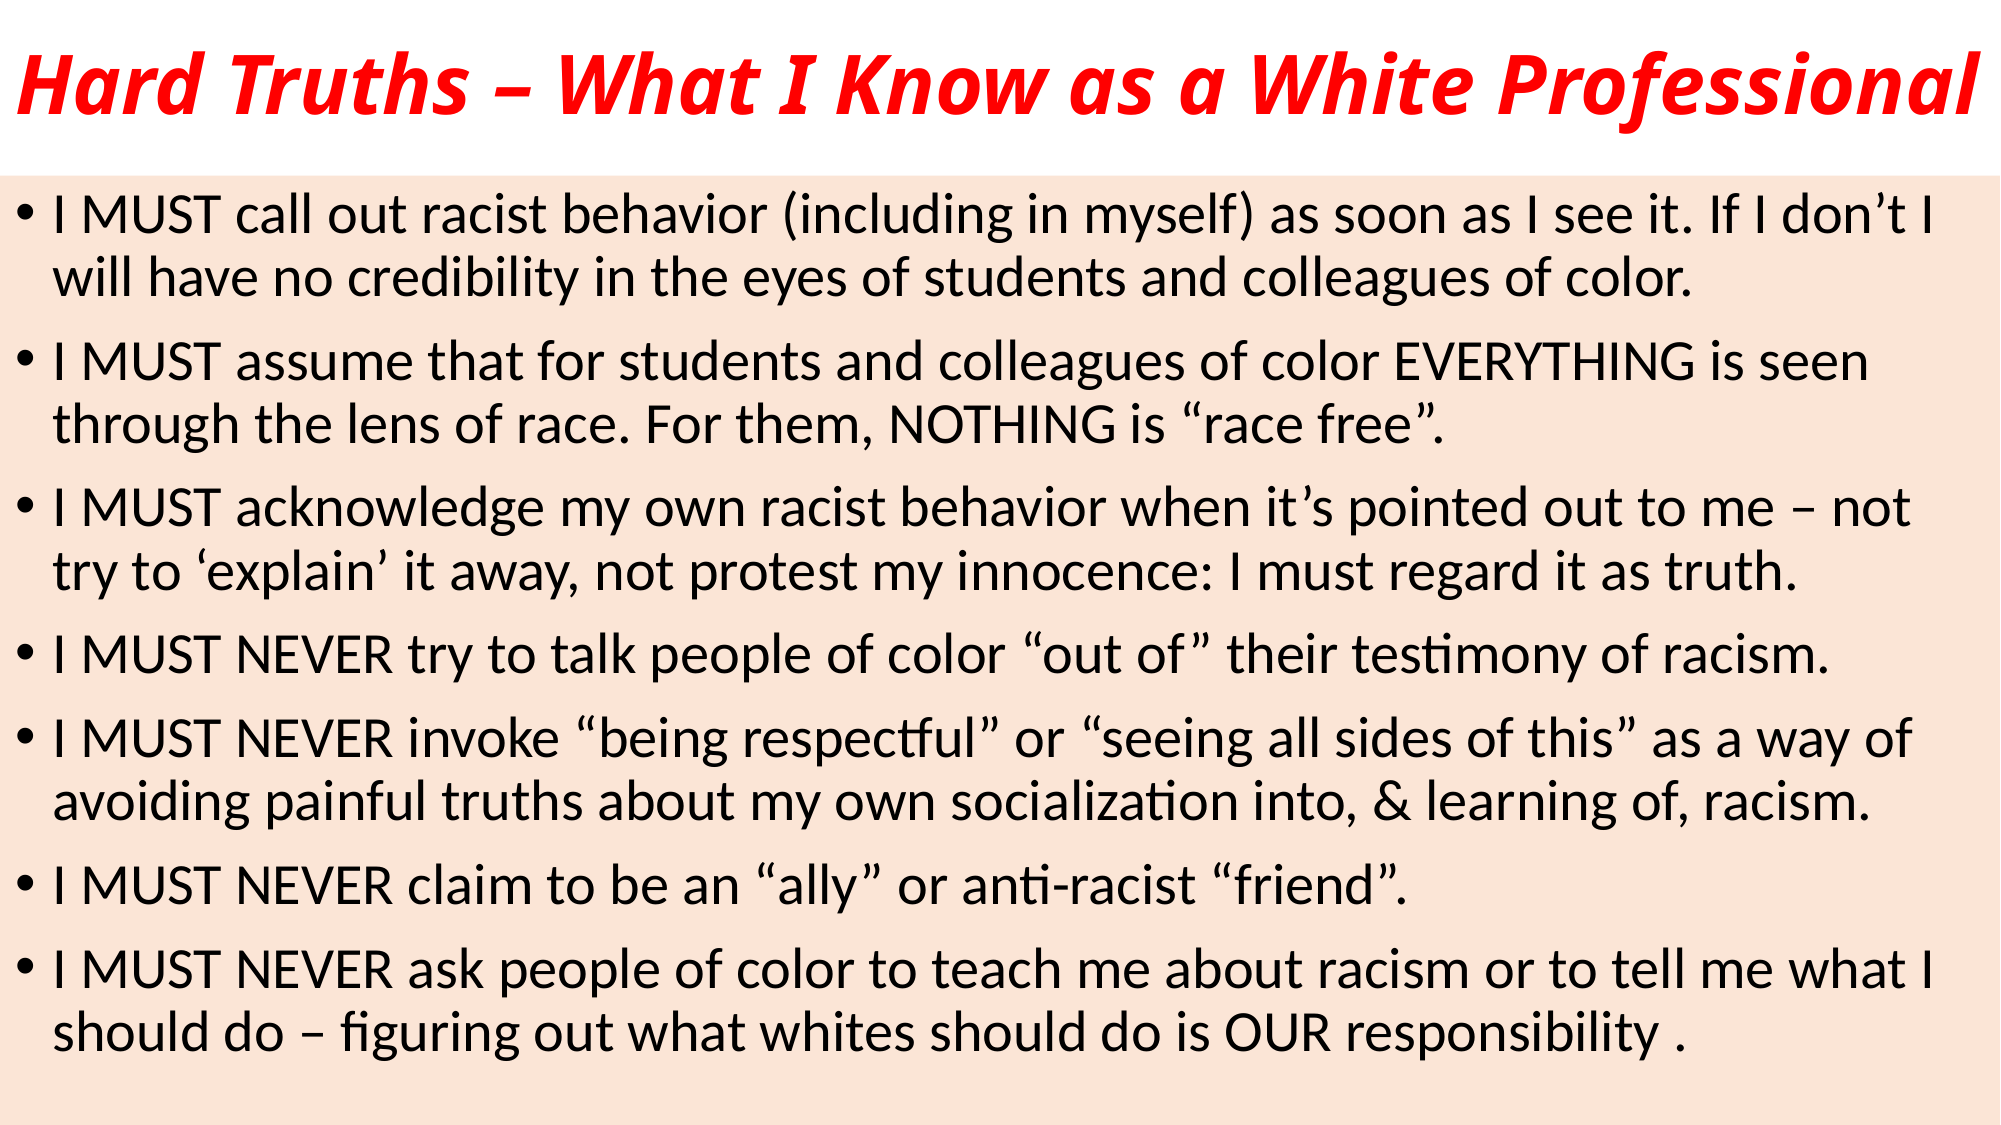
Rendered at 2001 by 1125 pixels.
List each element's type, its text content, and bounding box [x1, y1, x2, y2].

title Hard Truths – What I Know as a White Professional [0, 0, 2000, 175]
list I MUST call out racist behavior (including in myself) as soon as I see it. If I don’t I will have no credibility in the eyes of students and colleagues of color. I MUST assume that for students and colleagues of color EVERYTHING is seen through the lens of race. For them, NOTHING is “race free”. I MUST acknowledge my own racist behavior when it’s pointed out to me – not try to ‘explain’ it away, not protest my innocence: I must regard it as truth. I MUST NEVER try to talk people of color “out of” their testimony of racism. I MUST NEVER invoke “being respectful” or “seeing all sides of this” as a way of avoiding painful truths about my own socialization into, & learning of, racism. I MUST NEVER claim to be an “ally” or anti-racist “friend”. I MUST NEVER ask people of color to teach me about racism or to tell me what I should do – figuring out what whites should do is OUR responsibility . [0, 175, 2000, 1125]
